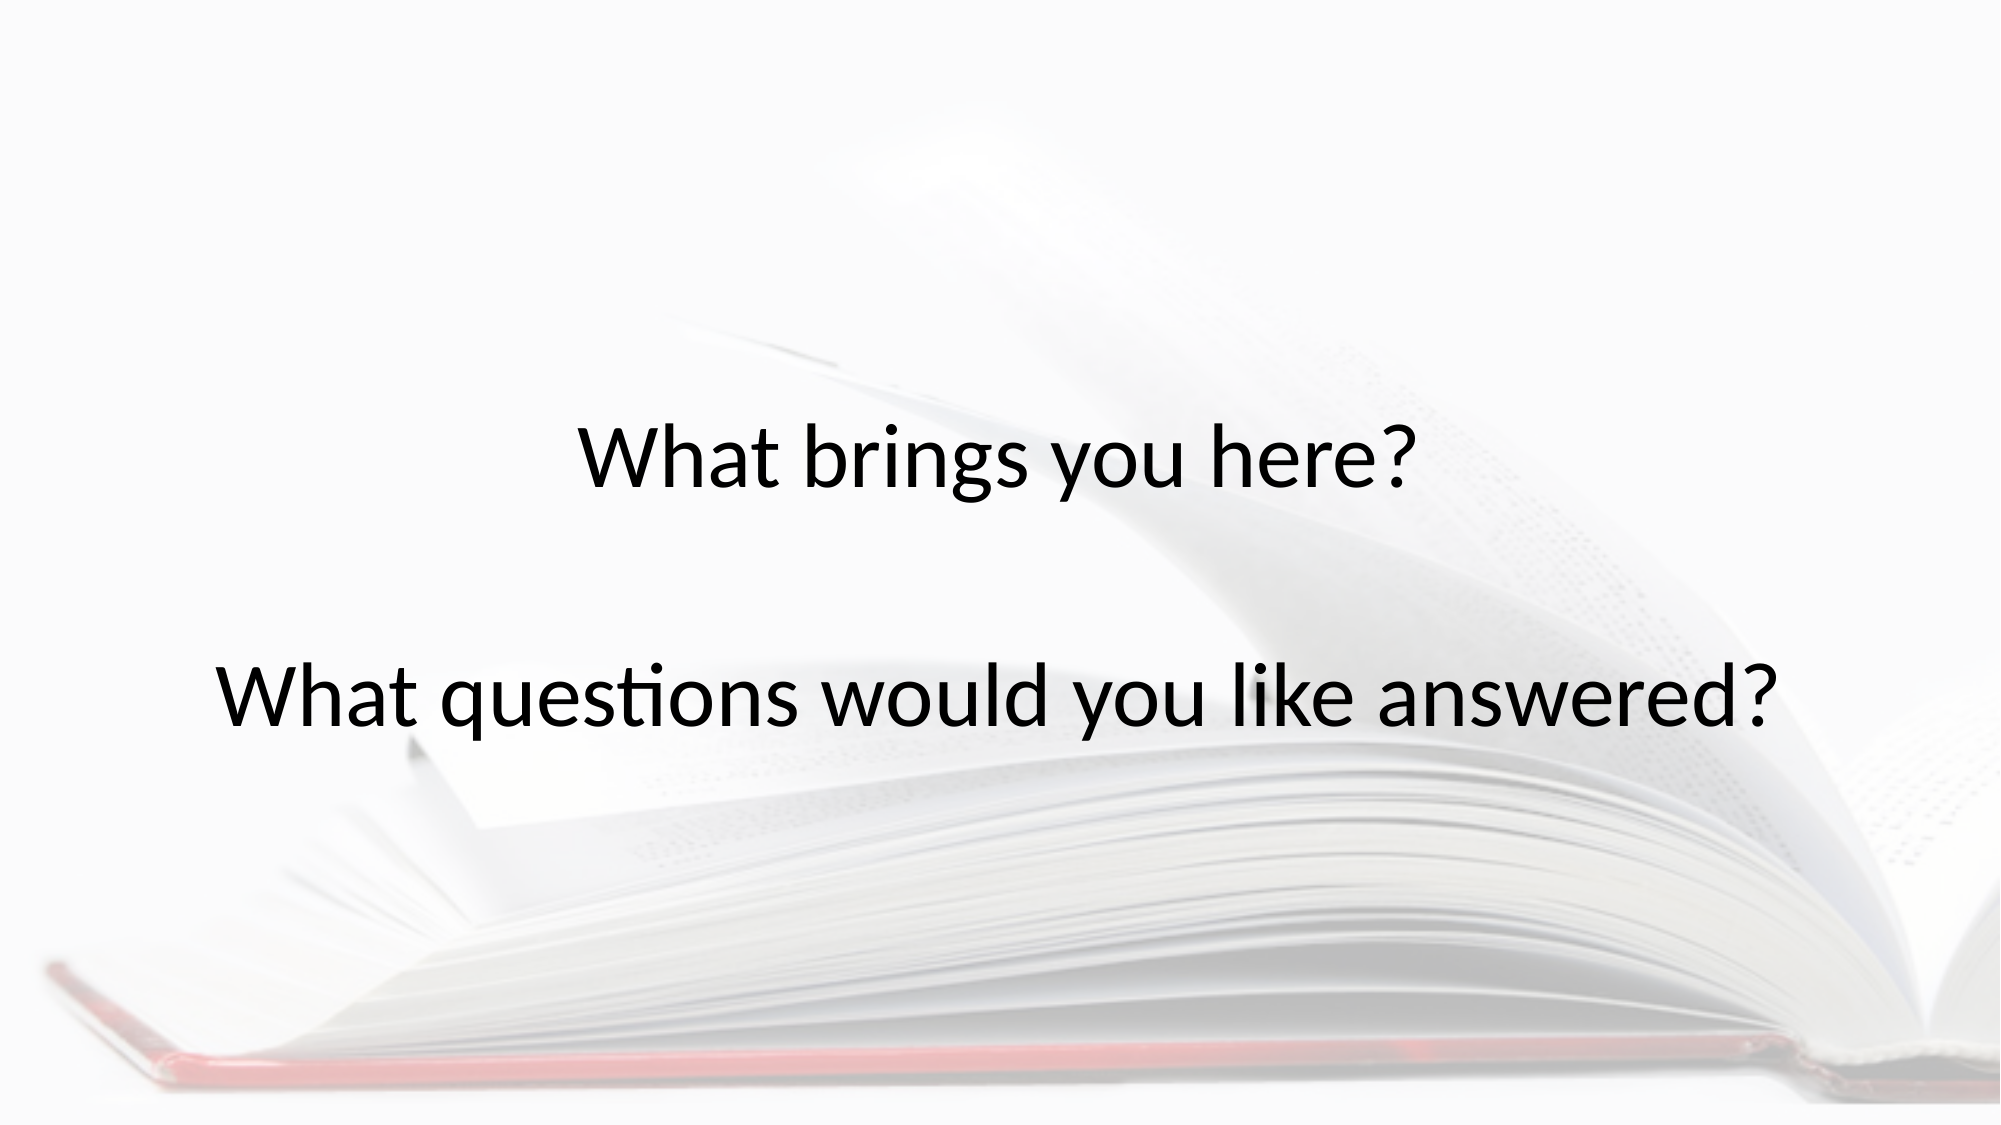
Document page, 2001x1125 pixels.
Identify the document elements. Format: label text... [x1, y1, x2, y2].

list What brings you here? What questions would you like answered? [137, 299, 1863, 1014]
